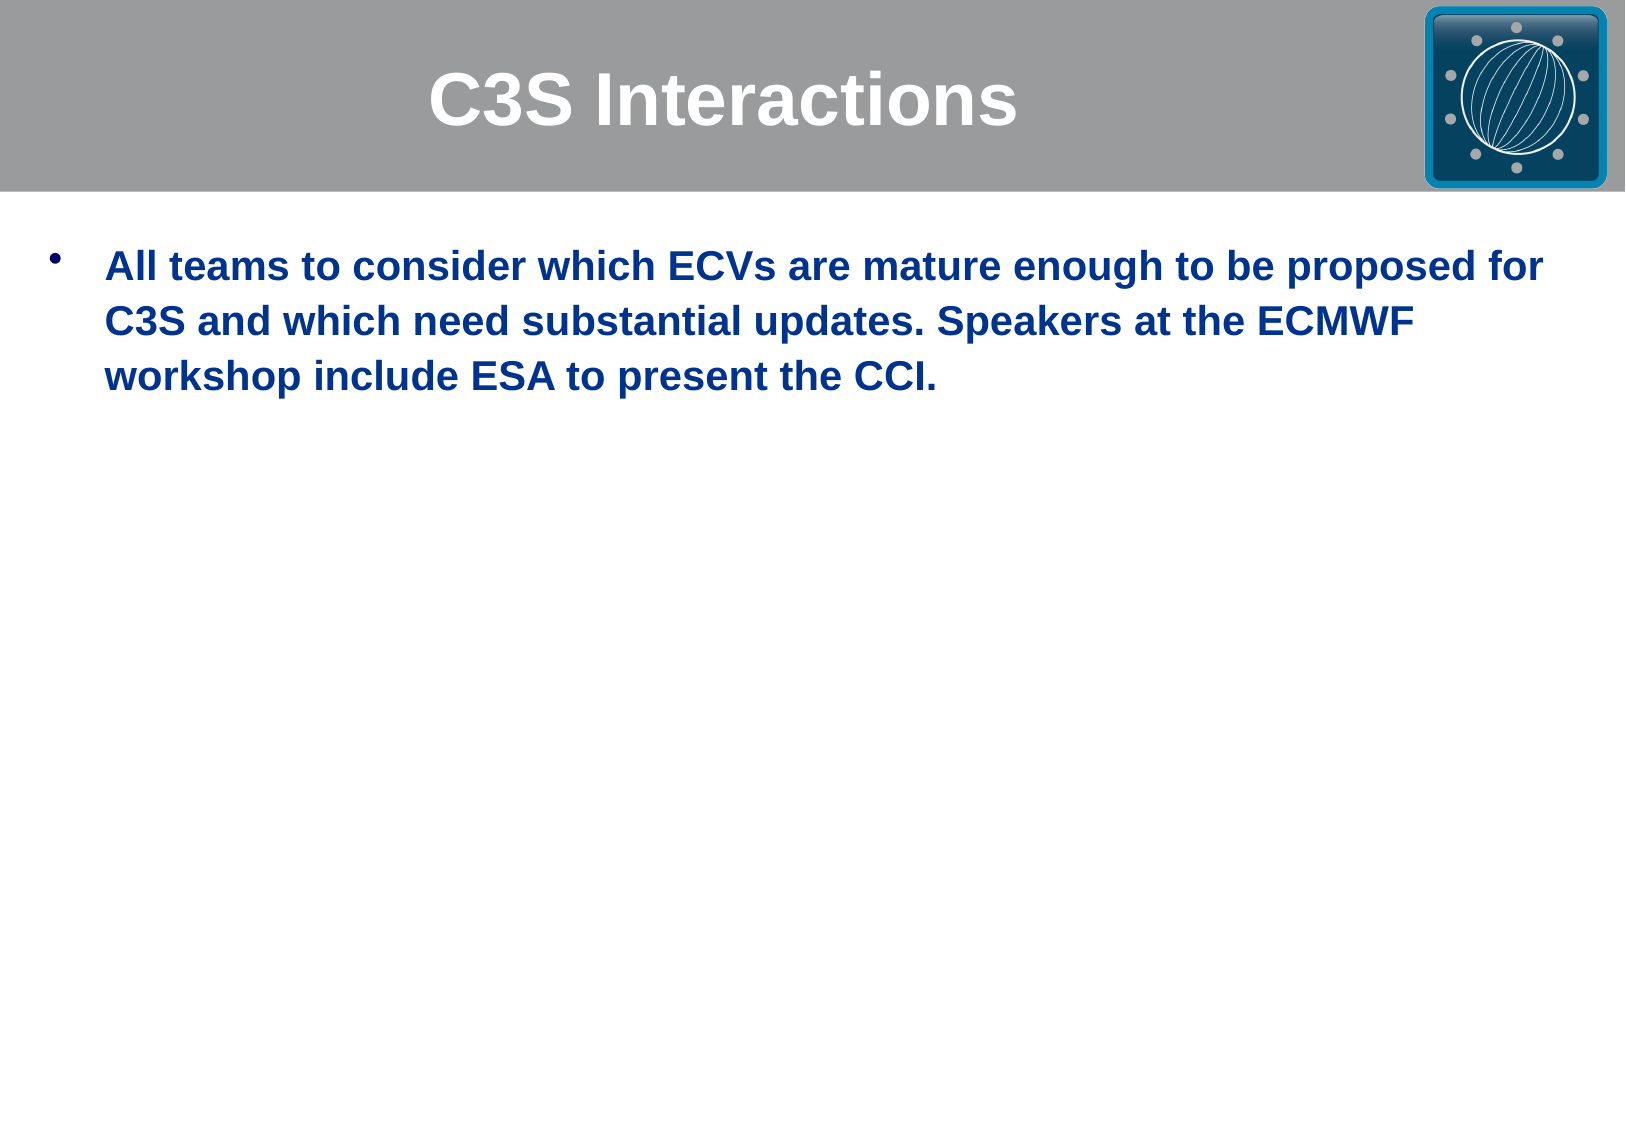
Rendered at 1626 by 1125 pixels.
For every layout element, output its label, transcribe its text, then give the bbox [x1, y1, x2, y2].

picture [1414, 0, 1617, 199]
list All teams to consider which ECVs are mature enough to be proposed for C3S and which need substantial updates. Speakers at the ECMWF workshop include ESA to present the CCI. [33, 226, 1625, 1100]
title C3S Interactions [56, 24, 1392, 167]
